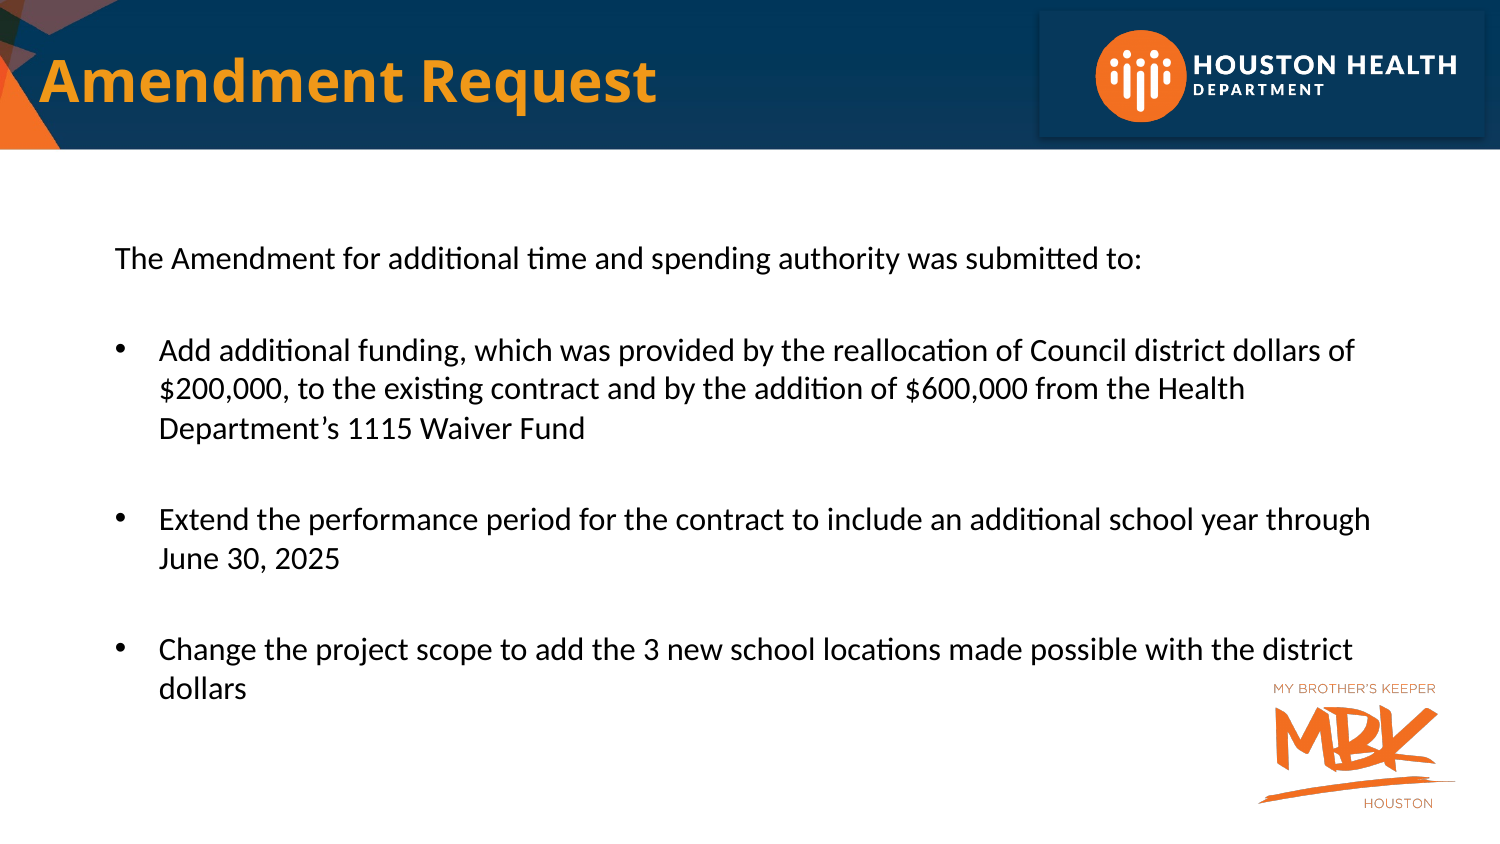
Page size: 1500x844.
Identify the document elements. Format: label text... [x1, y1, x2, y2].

picture [1253, 671, 1463, 816]
picture [0, 0, 1500, 155]
title Amendment Request [0, 8, 1350, 150]
list The Amendment for additional time and spending authority was submitted to: Add additional funding, which was provided by the reallocation of Council district dollars of $200,000, to the existing contract and by the addition of $600,000 from the Health Department’s 1115 Waiver Fund Extend the performance period for the contract to include an additional school year through June 30, 2025 Change the project scope to add the 3 new school locations made possible with the district dollars [75, 171, 1425, 729]
